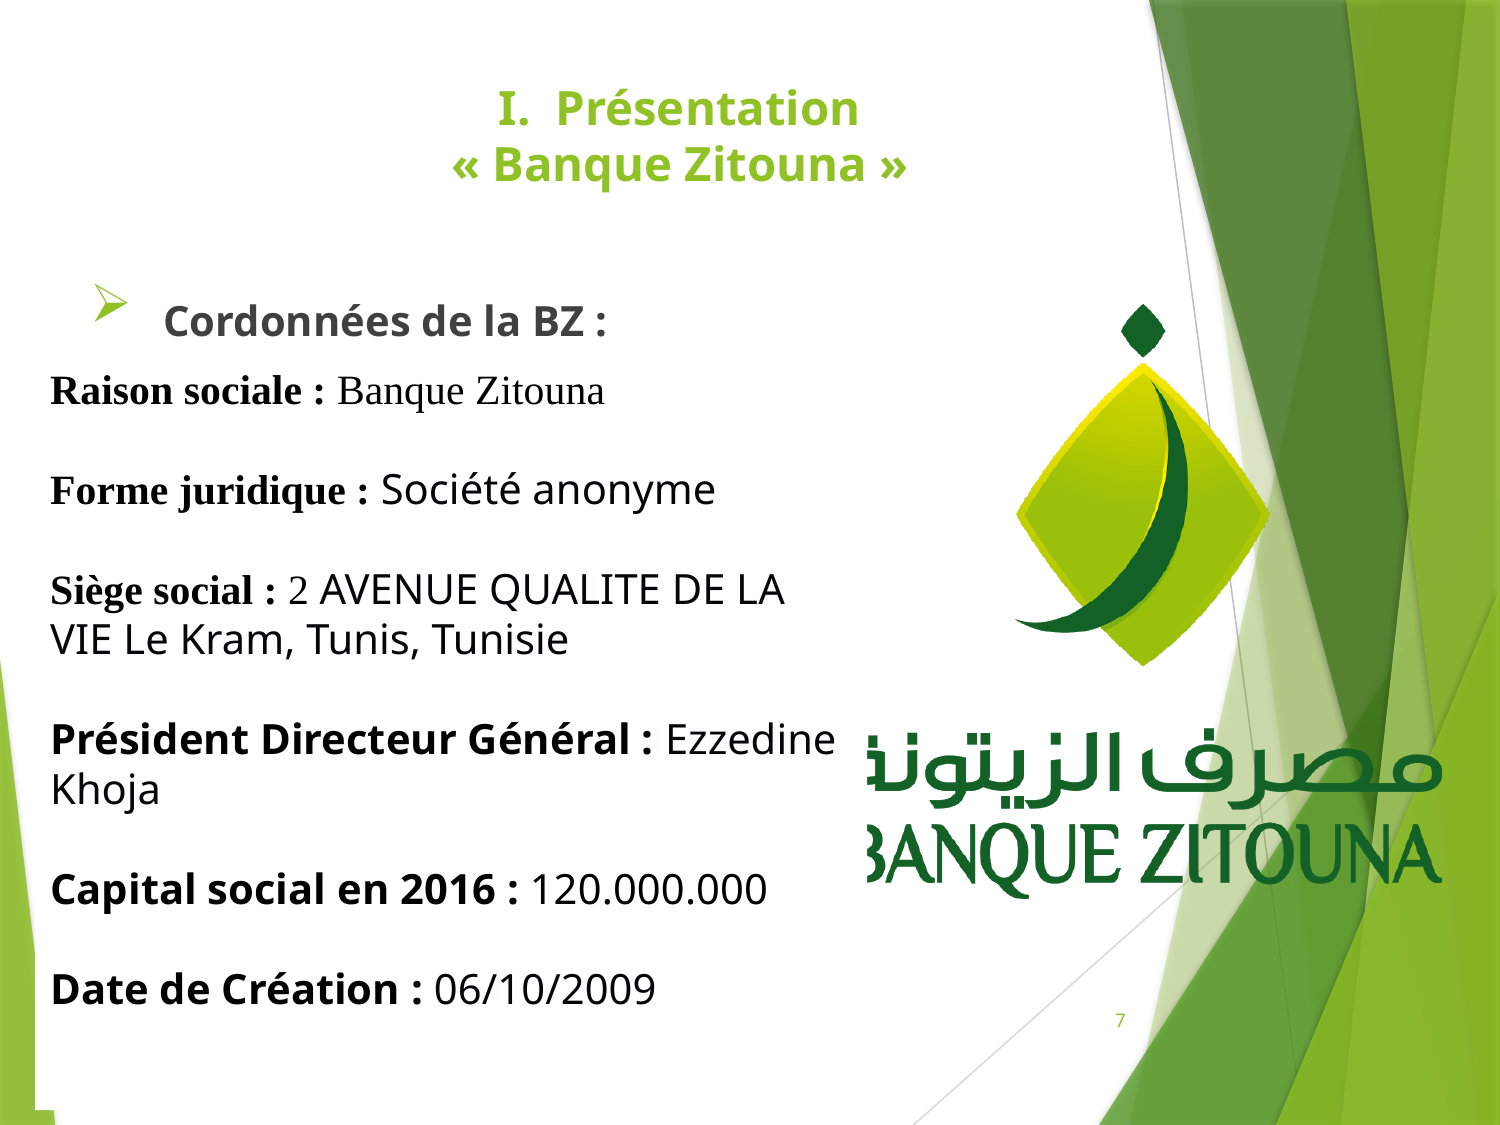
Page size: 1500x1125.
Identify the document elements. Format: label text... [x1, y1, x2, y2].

list Cordonnées de la BZ : [74, 262, 1301, 355]
picture [843, 304, 1442, 899]
title I. Présentation « Banque Zitouna » [70, 70, 1290, 259]
text_box Raison sociale : Banque Zitouna Forme juridique : Société anonyme Siège social : 2 AVENUE QUALITE DE LA VIE Le Kram, Tunis, Tunisie Président Directeur Général : Ezzedine Khoja Capital social en 2016 : 120.000.000 Date de Création : 06/10/2009 [35, 355, 868, 1111]
slide_number 7 [1056, 991, 1141, 1051]
list Cordonnées de la BZ : [868, 908, 1301, 916]
